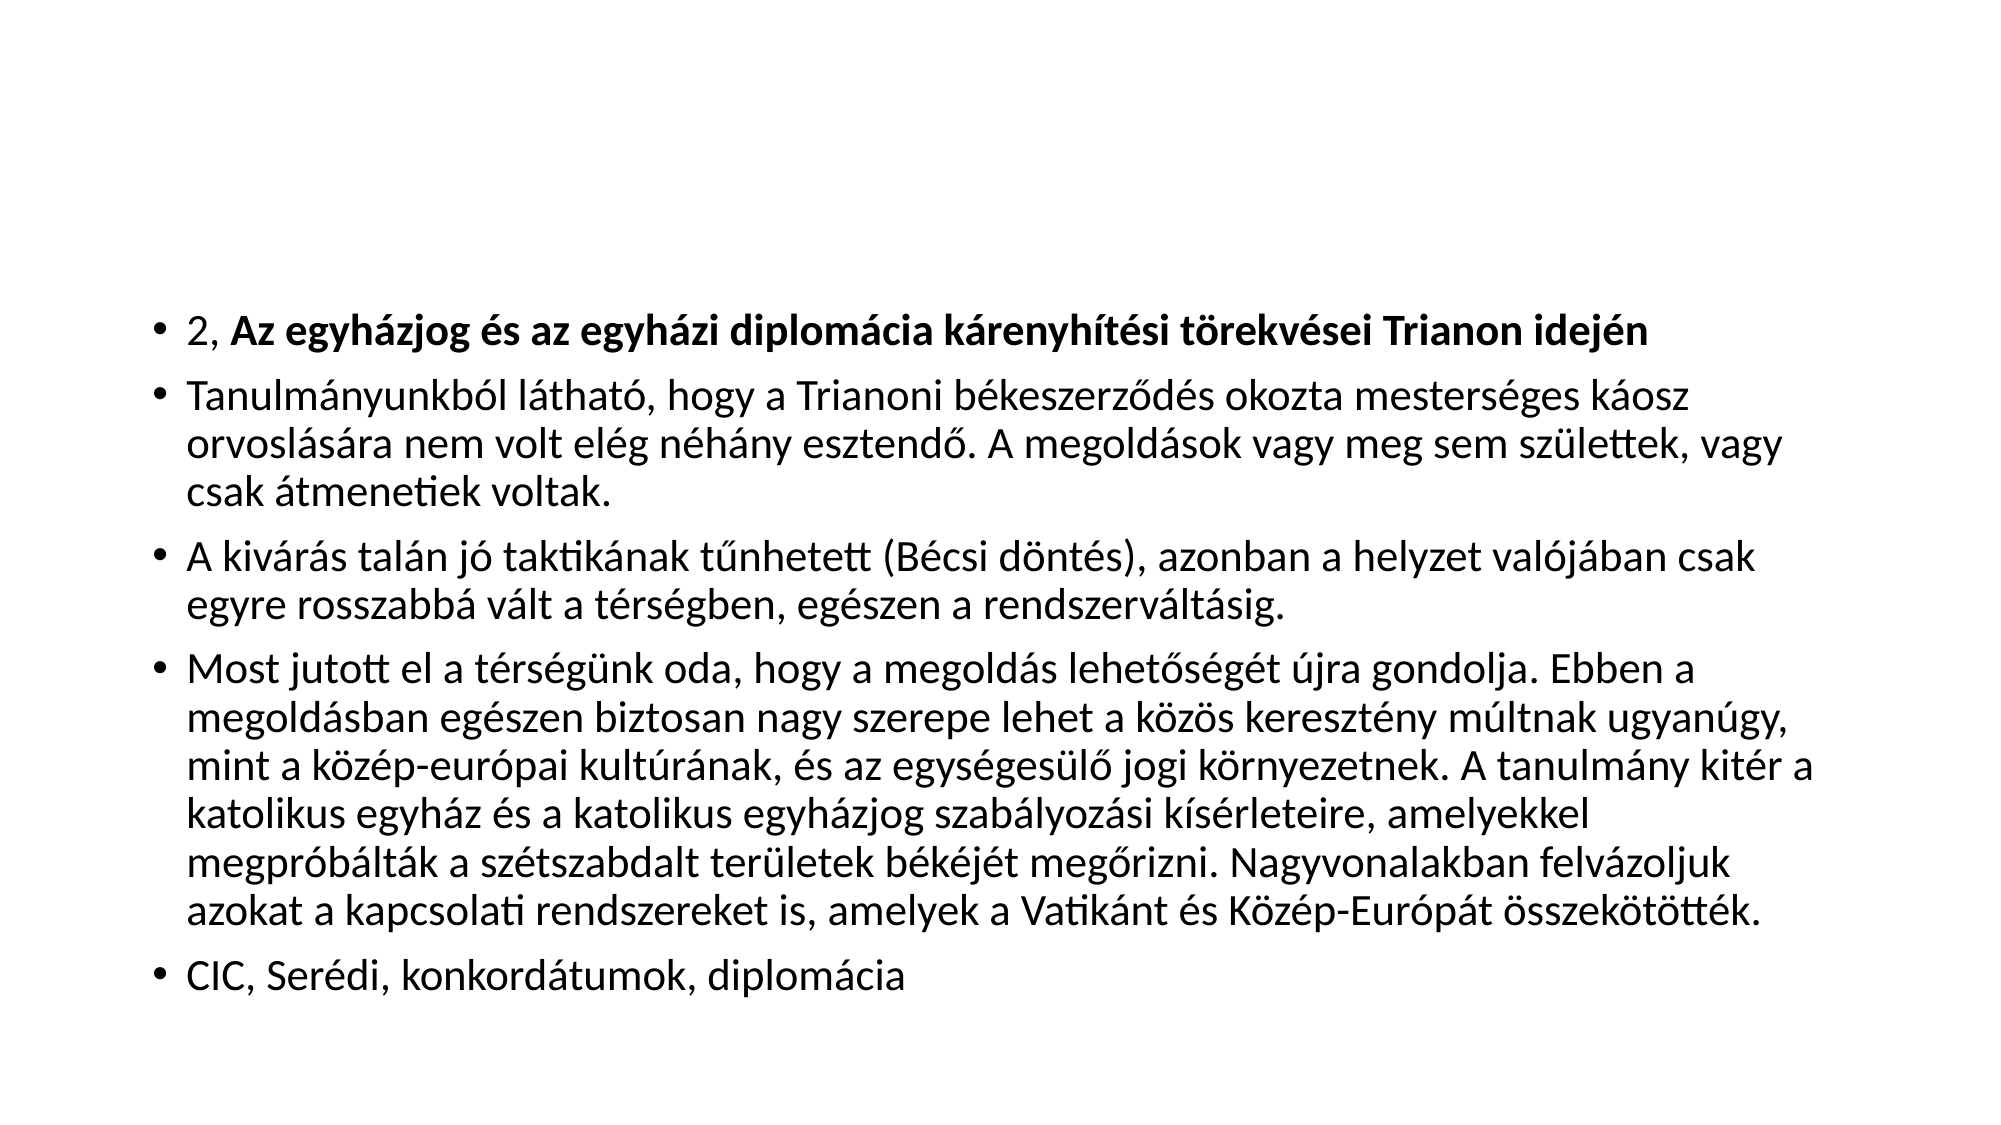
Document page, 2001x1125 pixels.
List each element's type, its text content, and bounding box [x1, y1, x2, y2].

list 2, Az egyházjog és az egyházi diplomácia kárenyhítési törekvései Trianon idején Tanulmányunkból látható, hogy a Trianoni békeszerződés okozta mesterséges káosz orvoslására nem volt elég néhány esztendő. A megoldások vagy meg sem születtek, vagy csak átmenetiek voltak. A kivárás talán jó taktikának tűnhetett (Bécsi döntés), azonban a helyzet valójában csak egyre rosszabbá vált a térségben, egészen a rendszerváltásig. Most jutott el a térségünk oda, hogy a megoldás lehetőségét újra gondolja. Ebben a megoldásban egészen biztosan nagy szerepe lehet a közös keresztény múltnak ugyanúgy, mint a közép-európai kultúrának, és az egységesülő jogi környezetnek. A tanulmány kitér a katolikus egyház és a katolikus egyházjog szabályozási kísérleteire, amelyekkel megpróbálták a szétszabdalt területek békéjét megőrizni. Nagyvonalakban felvázoljuk azokat a kapcsolati rendszereket is, amelyek a Vatikánt és Közép-Európát összekötötték. CIC, Serédi, konkordátumok, diplomácia [137, 299, 1863, 1014]
